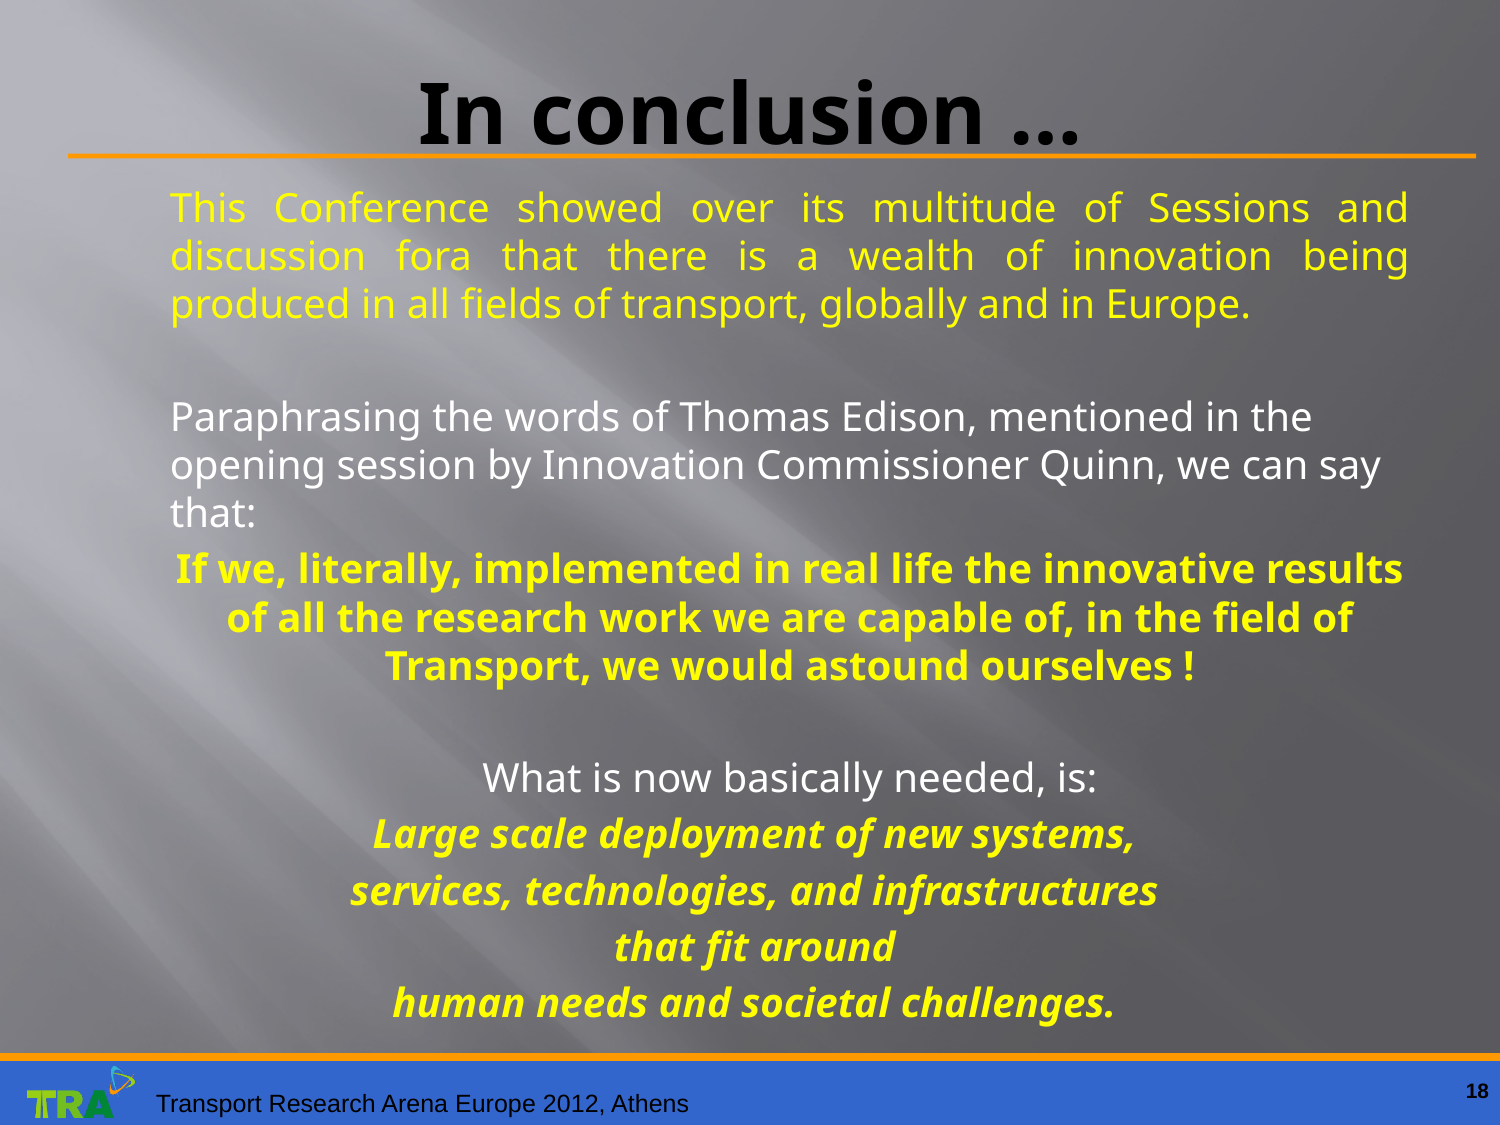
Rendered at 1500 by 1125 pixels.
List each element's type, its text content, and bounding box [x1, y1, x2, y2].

title In conclusion … [55, 30, 1469, 190]
picture [27, 1066, 135, 1118]
list This Conference showed over its multitude of Sessions and discussion fora that there is a wealth of innovation being produced in all fields of transport, globally and in Europe. Paraphrasing the words of Thomas Edison, mentioned in the opening session by Innovation Commissioner Quinn, we can say that: If we, literally, implemented in real life the innovative results of all the research work we are capable of, in the field of Transport, we would astound ourselves ! What is now basically needed, is: Large scale deployment of new systems, services, technologies, and infrastructures that fit around human needs and societal challenges. [75, 174, 1425, 1035]
